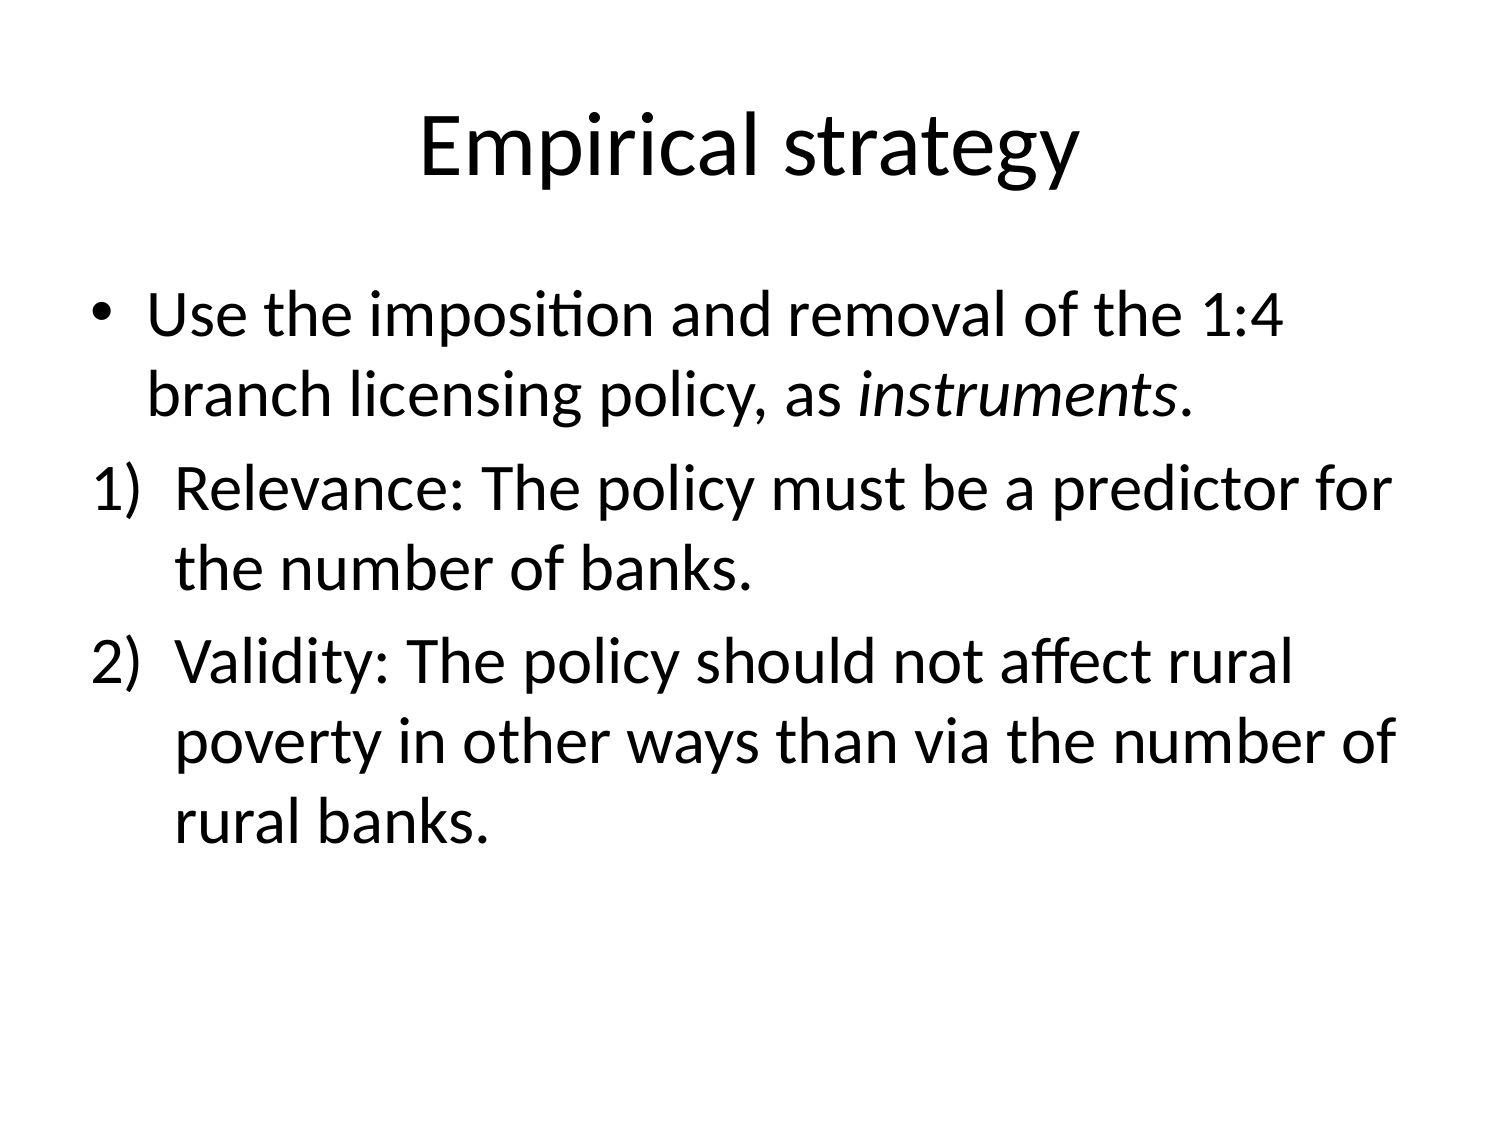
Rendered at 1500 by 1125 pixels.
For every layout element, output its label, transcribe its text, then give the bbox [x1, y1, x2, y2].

title Empirical strategy [75, 45, 1425, 233]
list Use the imposition and removal of the 1:4 branch licensing policy, as instruments. Relevance: The policy must be a predictor for the number of banks. Validity: The policy should not affect rural poverty in other ways than via the number of rural banks. [75, 262, 1425, 1005]
